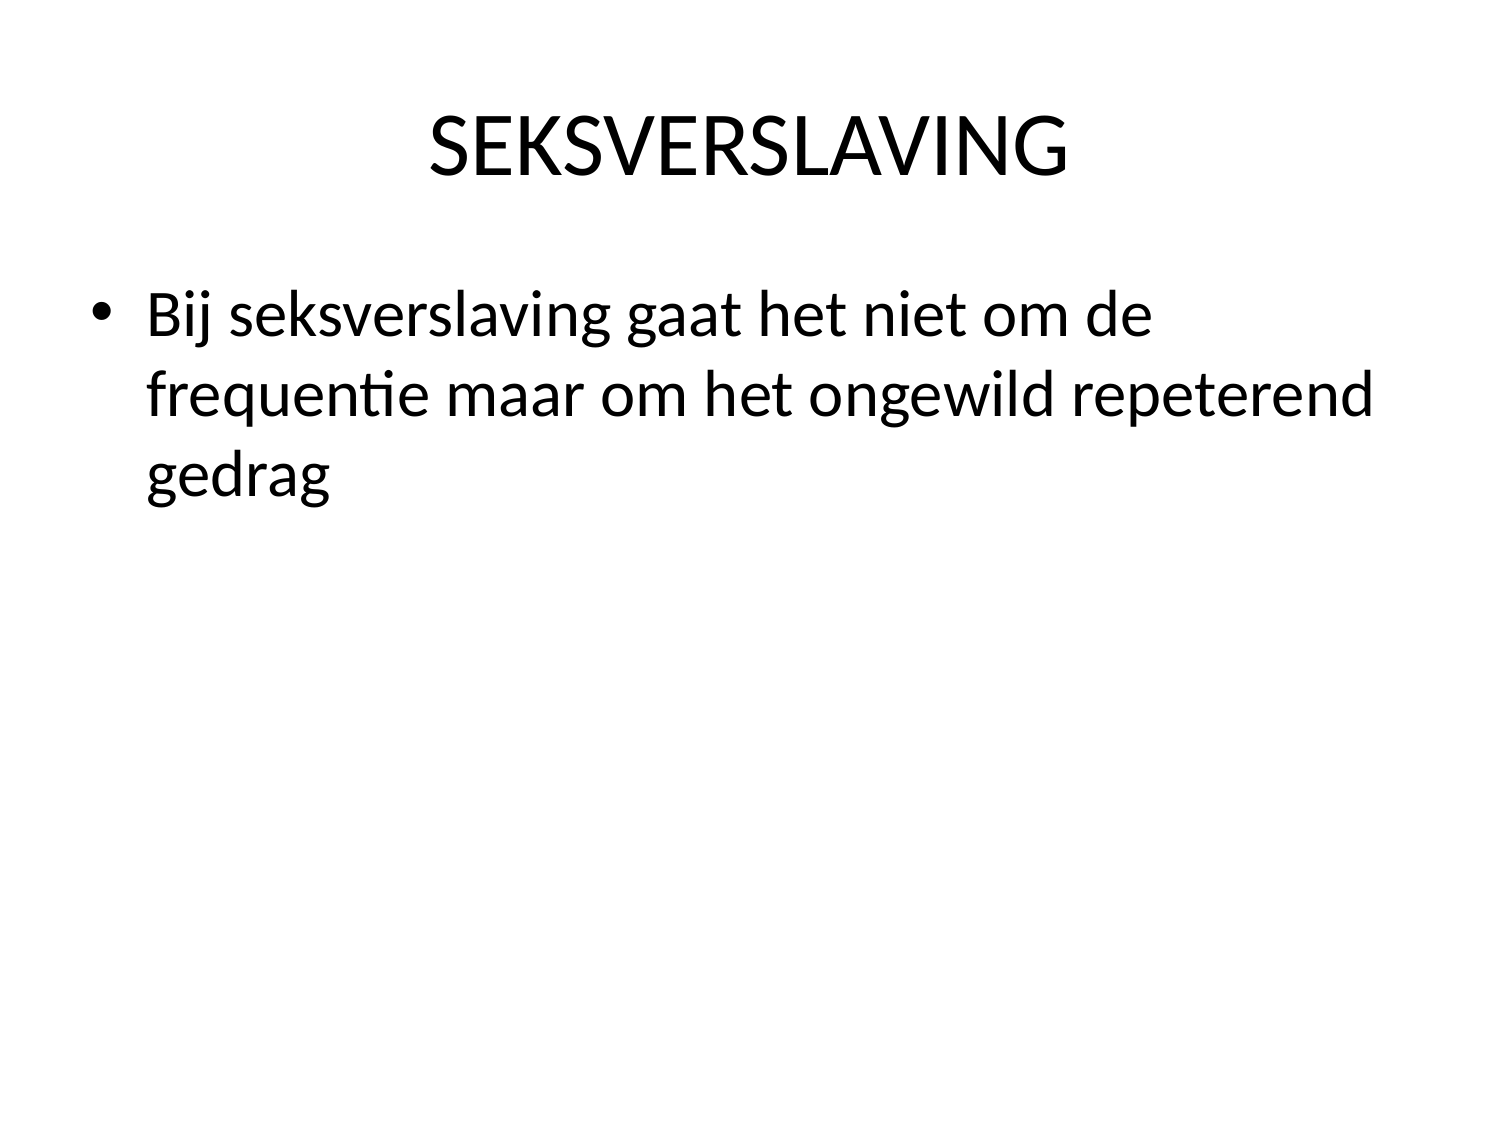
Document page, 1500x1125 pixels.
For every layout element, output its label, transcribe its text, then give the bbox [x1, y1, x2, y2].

title SEKSVERSLAVING [75, 45, 1425, 233]
list Bij seksverslaving gaat het niet om de frequentie maar om het ongewild repeterend gedrag [75, 262, 1425, 1005]
